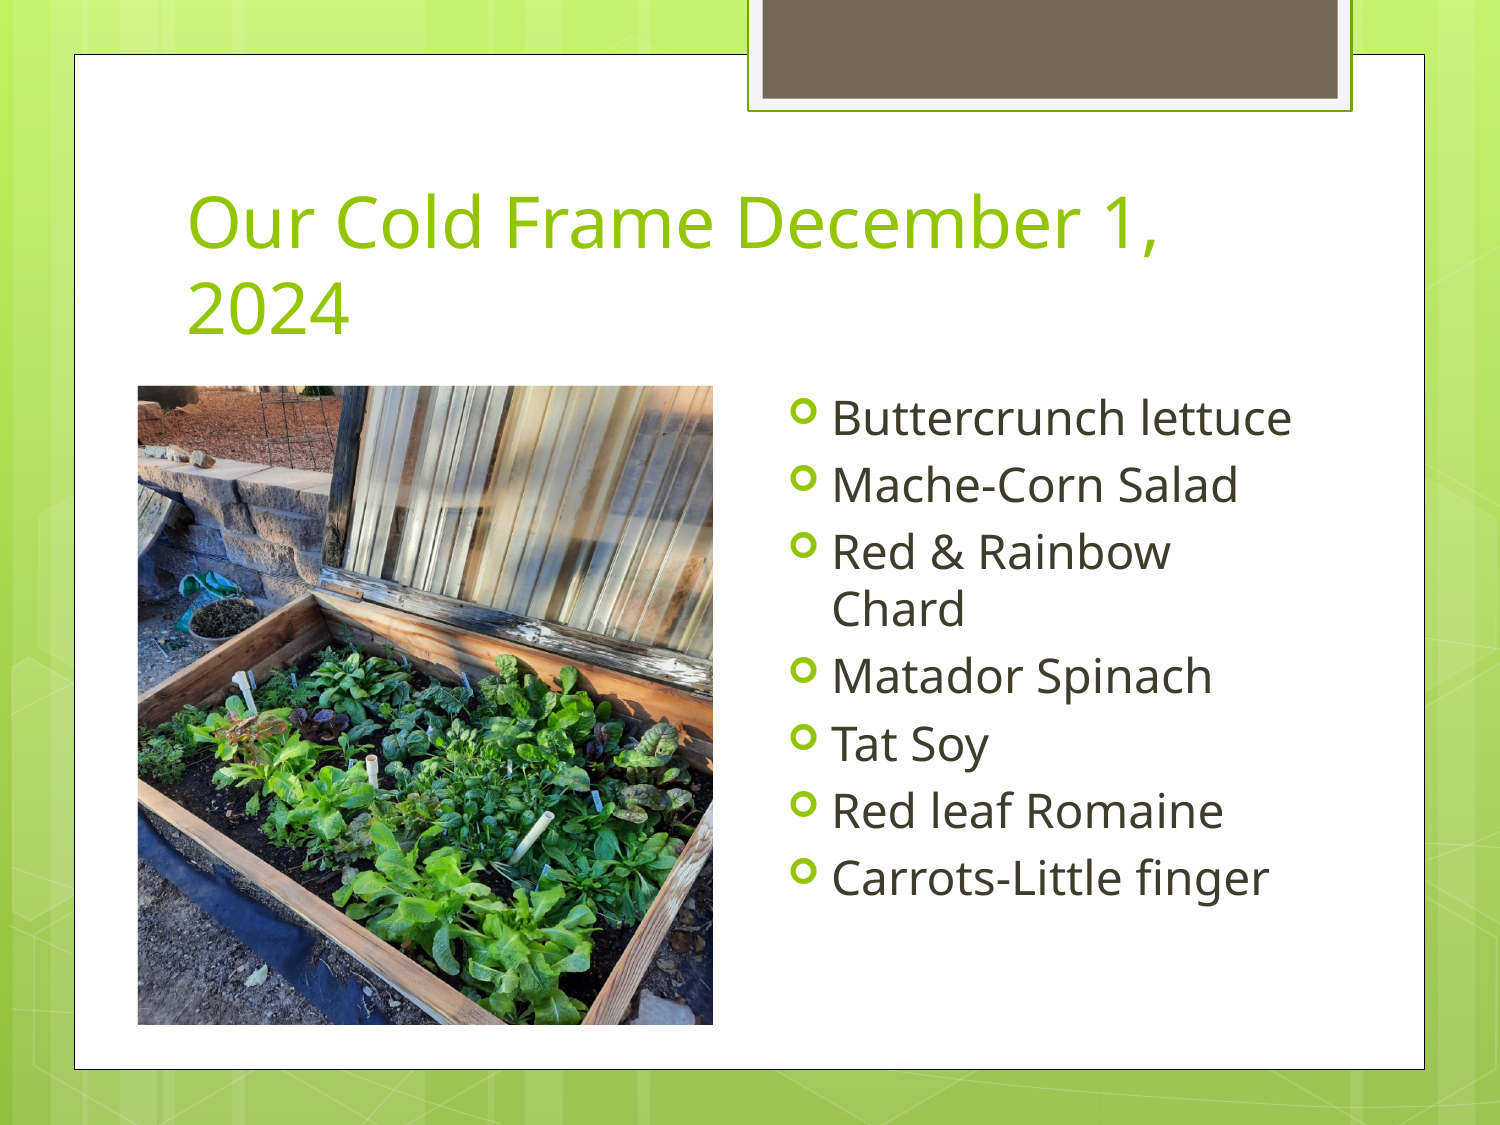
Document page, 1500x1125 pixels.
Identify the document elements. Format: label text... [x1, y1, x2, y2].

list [104, 417, 745, 993]
title Our Cold Frame December 1, 2024 [171, 168, 1324, 357]
picture [138, 386, 713, 417]
list Buttercrunch lettuce Mache-Corn Salad Red & Rainbow Chard Matador Spinach Tat Soy Red leaf Romaine Carrots-Little finger [761, 379, 1323, 953]
picture [138, 993, 713, 1024]
